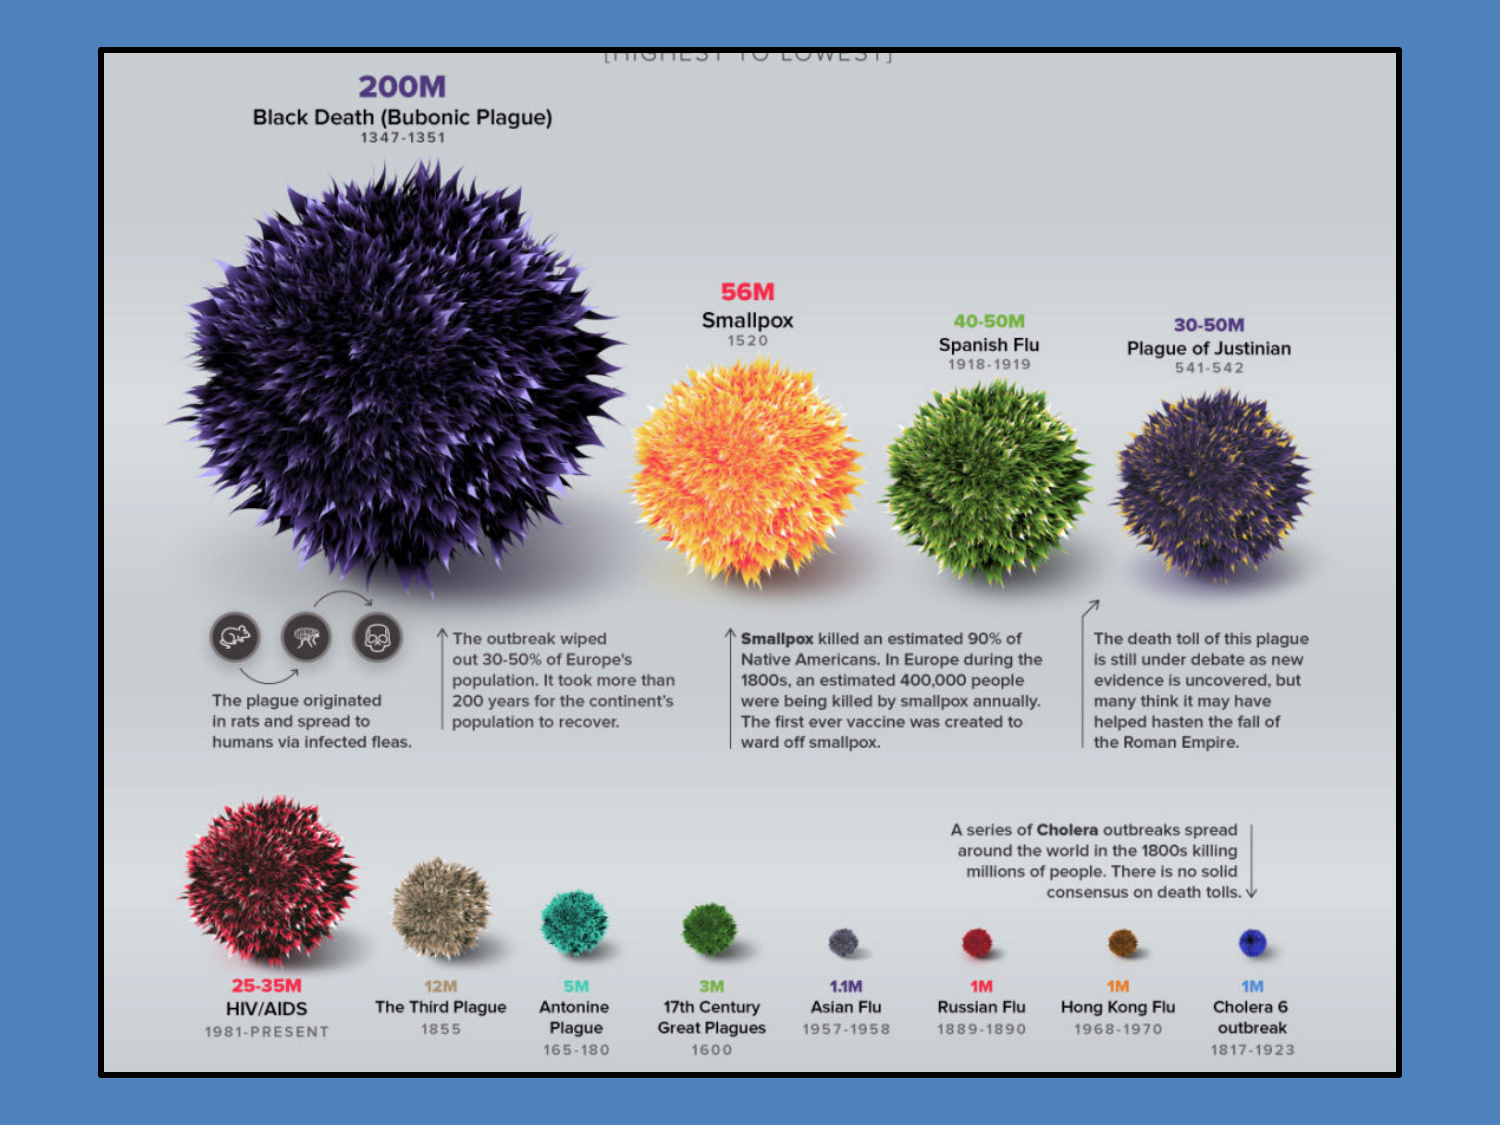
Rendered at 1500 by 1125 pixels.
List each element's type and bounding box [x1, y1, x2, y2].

picture [103, 52, 1397, 1073]
